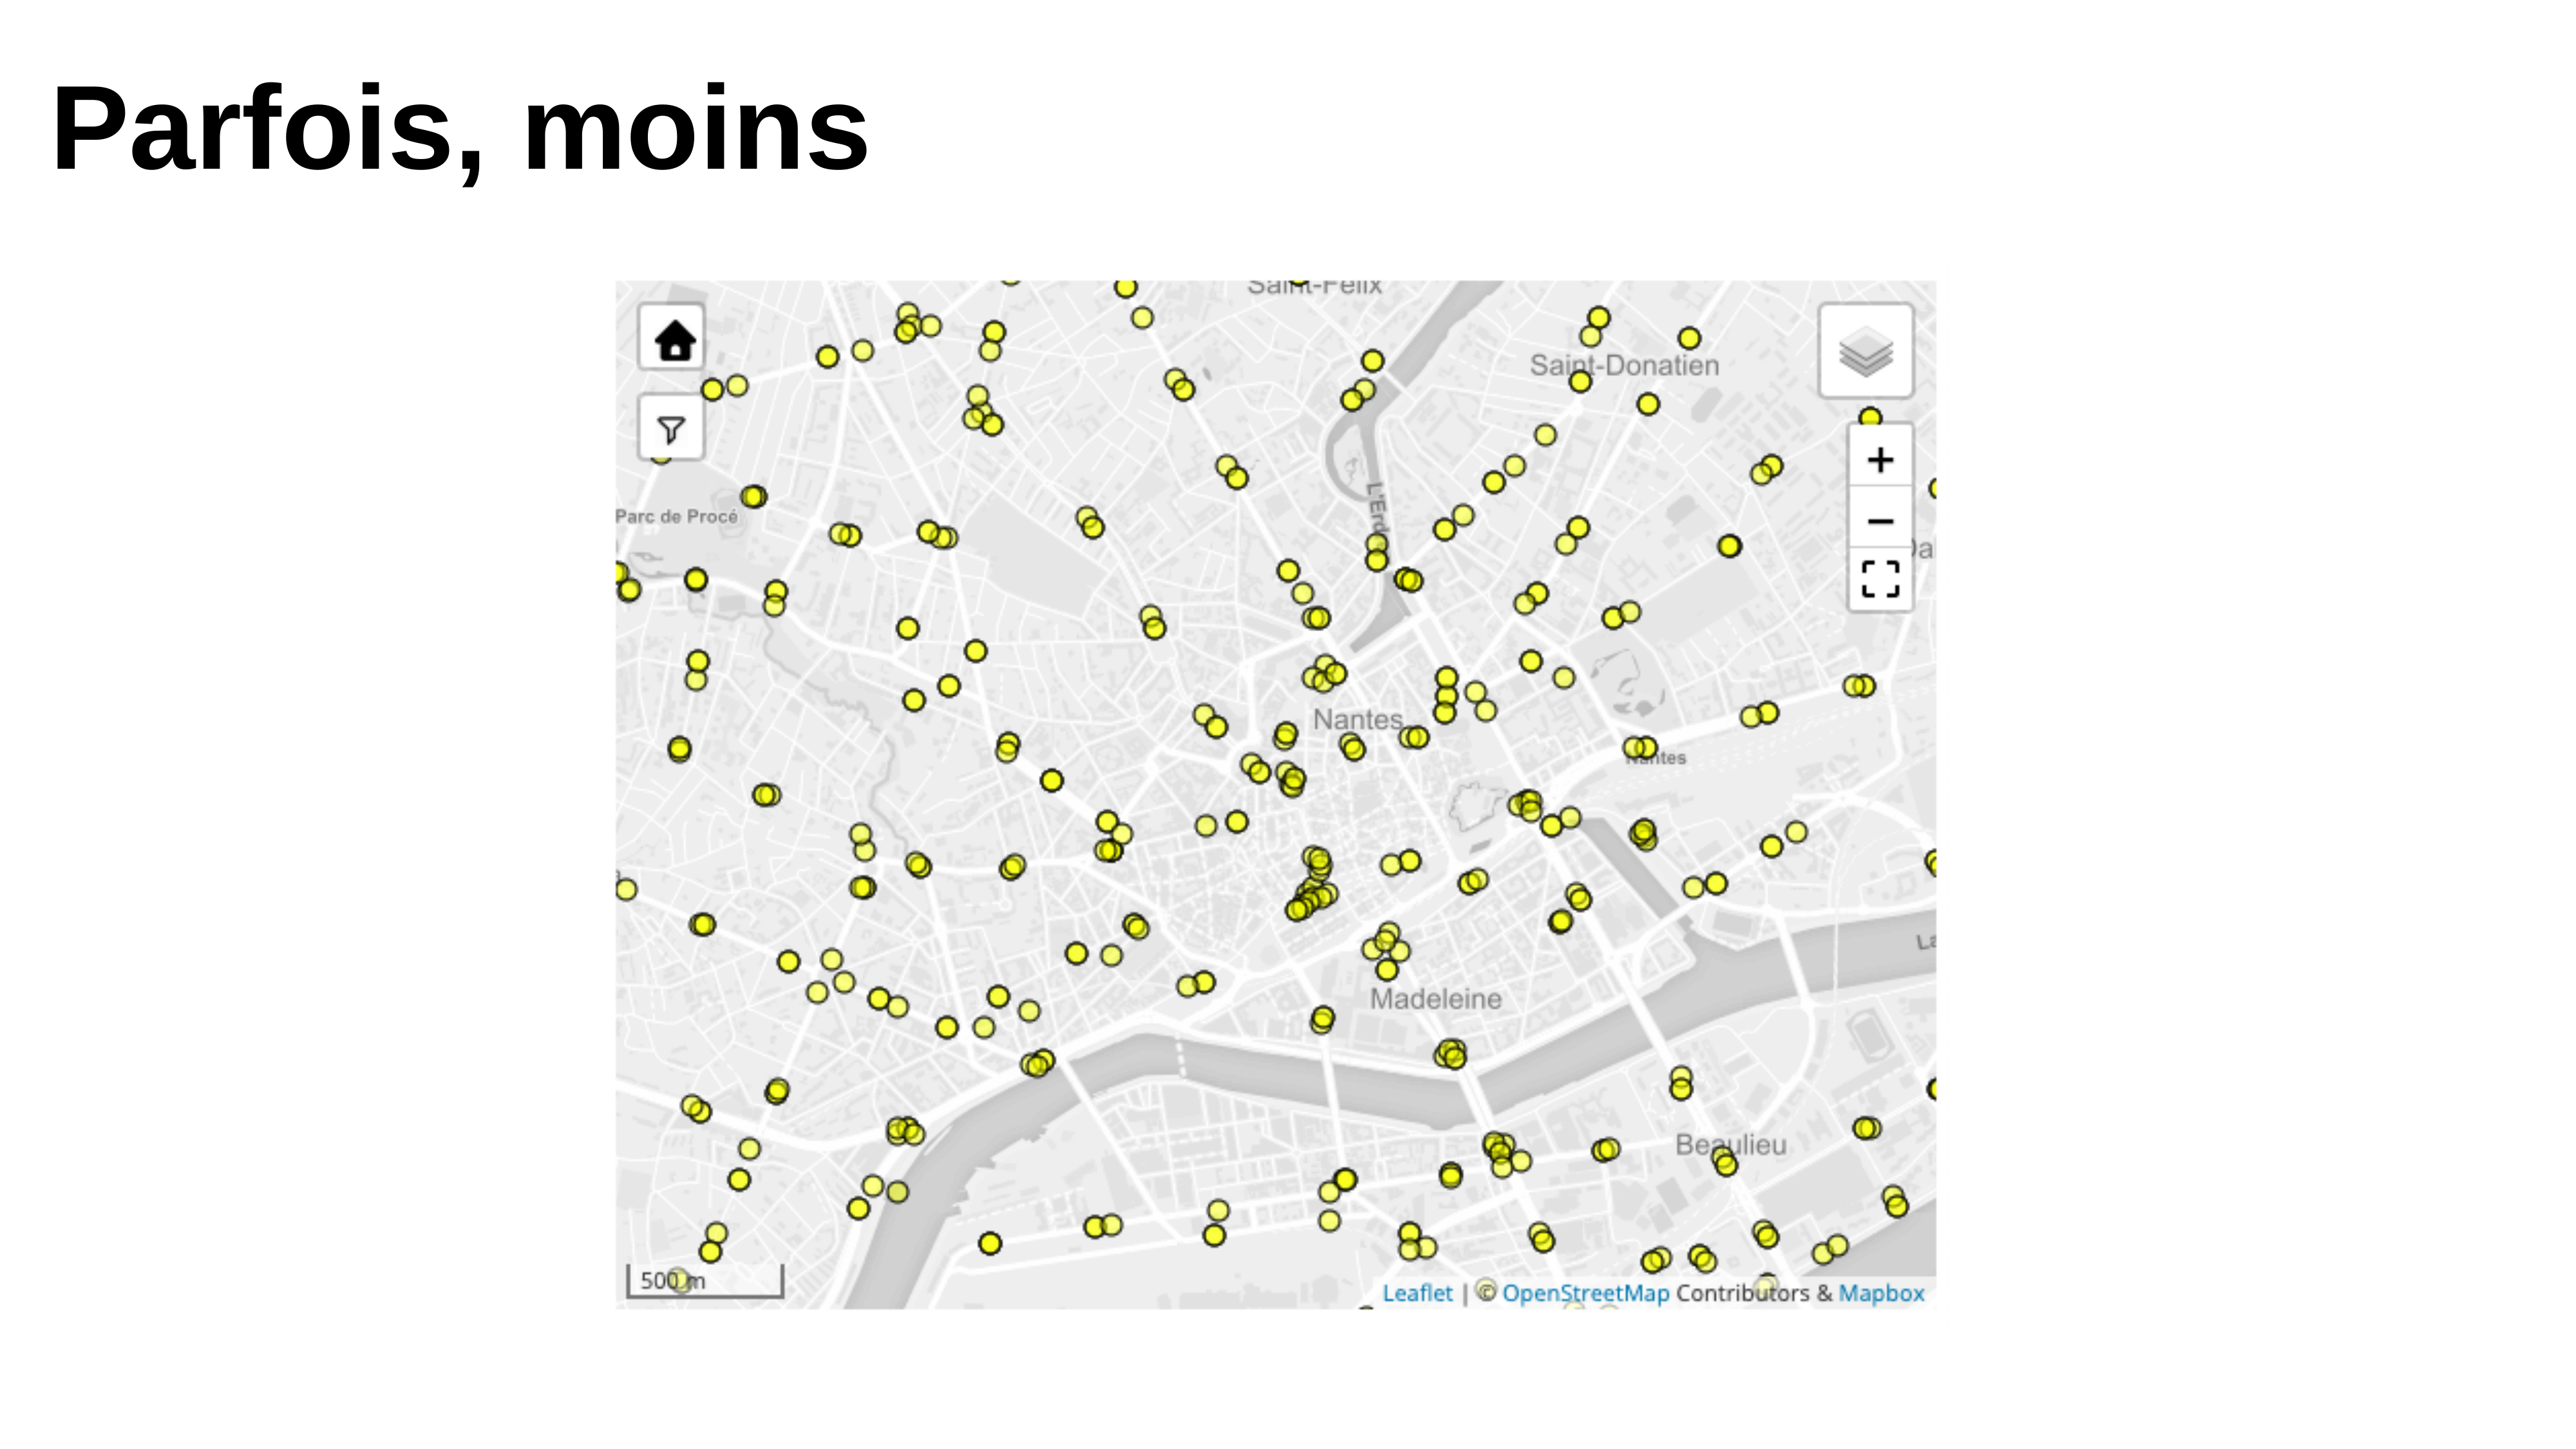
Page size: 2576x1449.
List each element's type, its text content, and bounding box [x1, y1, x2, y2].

picture [590, 261, 1949, 1329]
text_box Parfois, moins [42, 34, 2498, 208]
